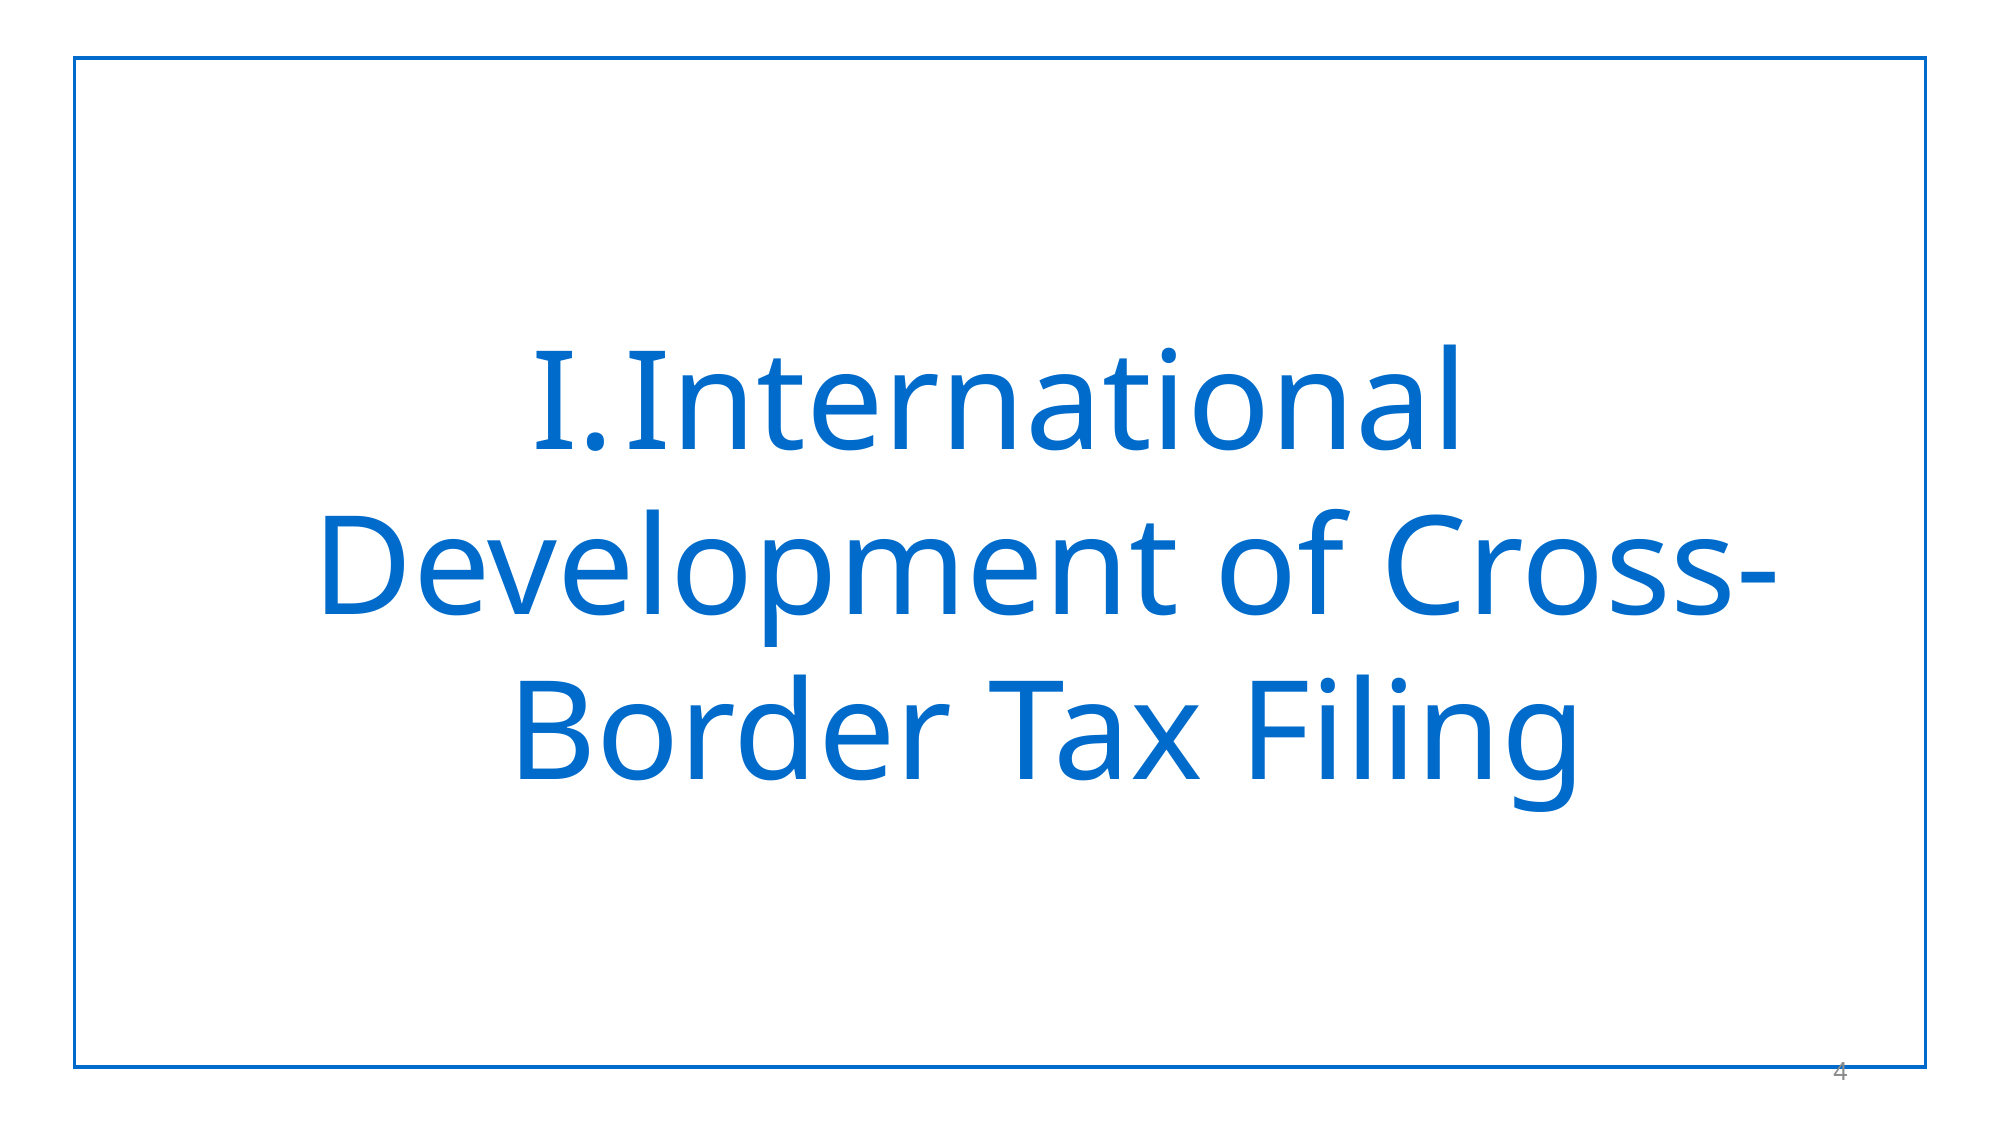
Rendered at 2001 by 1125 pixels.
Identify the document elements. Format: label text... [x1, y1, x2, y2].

slide_number 4 [1412, 1042, 1863, 1103]
text_box [73, 56, 1927, 1069]
